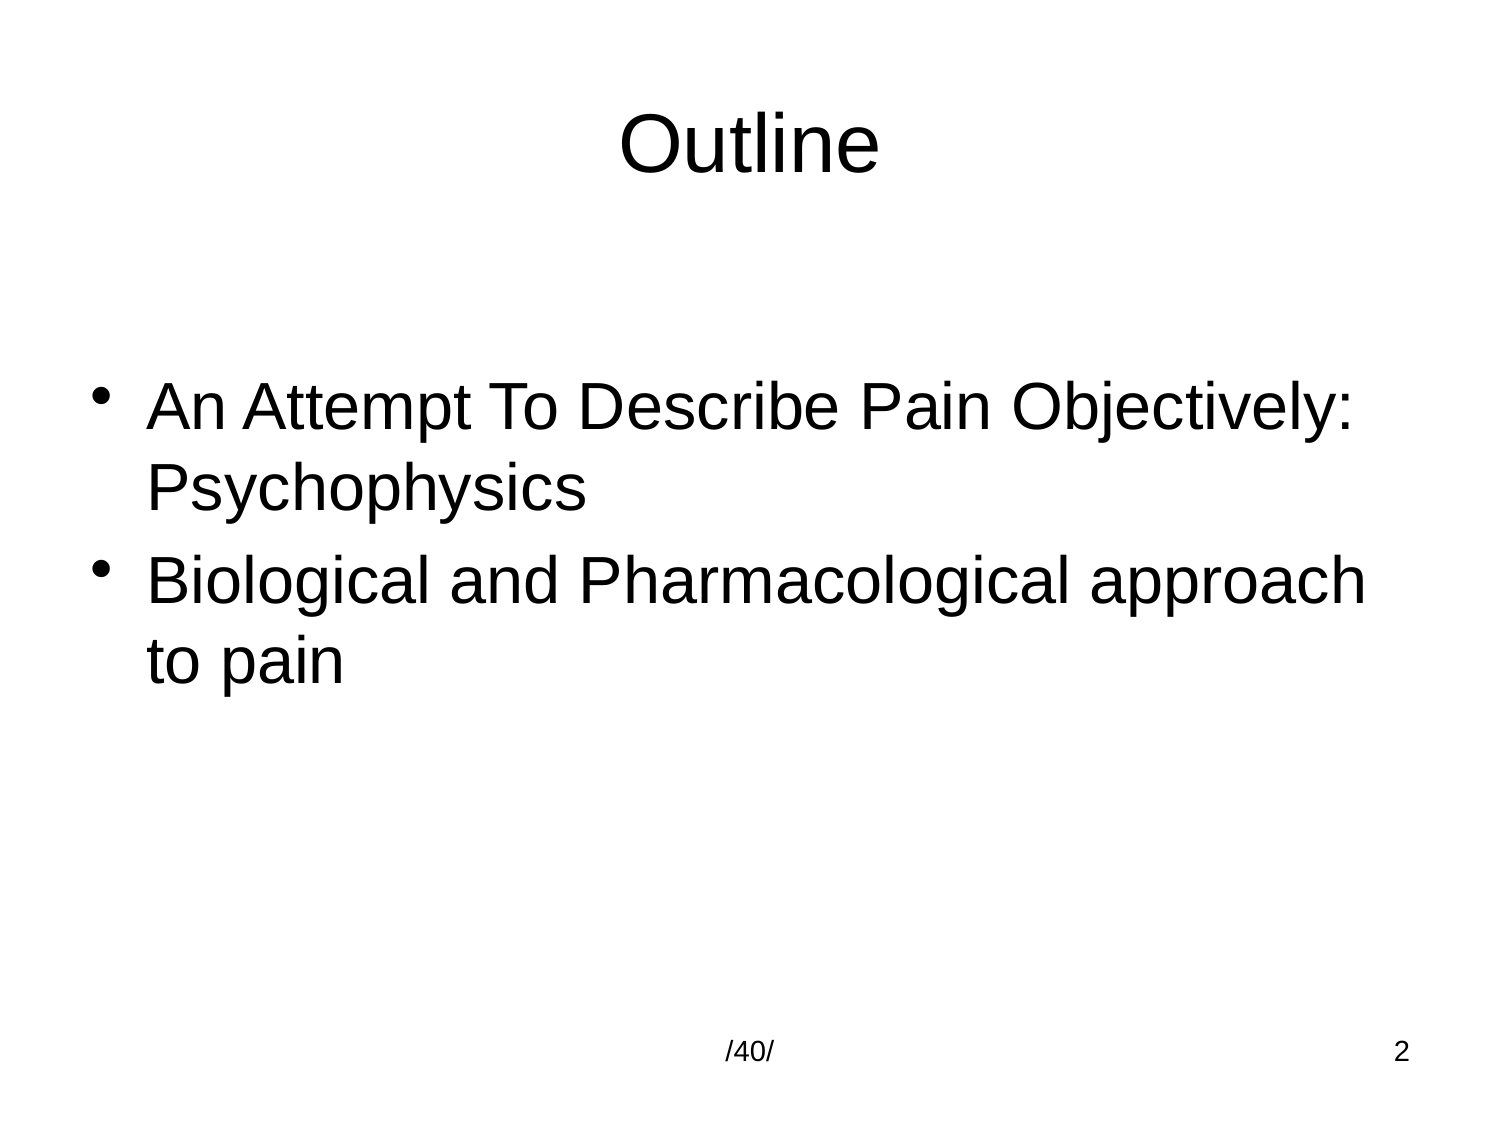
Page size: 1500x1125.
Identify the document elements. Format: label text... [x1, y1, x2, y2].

footer /40/ [512, 1024, 988, 1103]
slide_number 2 [1074, 1024, 1425, 1103]
list An Attempt To Describe Pain Objectively: Psychophysics Biological and Pharmacological approach to pain [75, 262, 1425, 1005]
title Outline [75, 45, 1425, 233]
